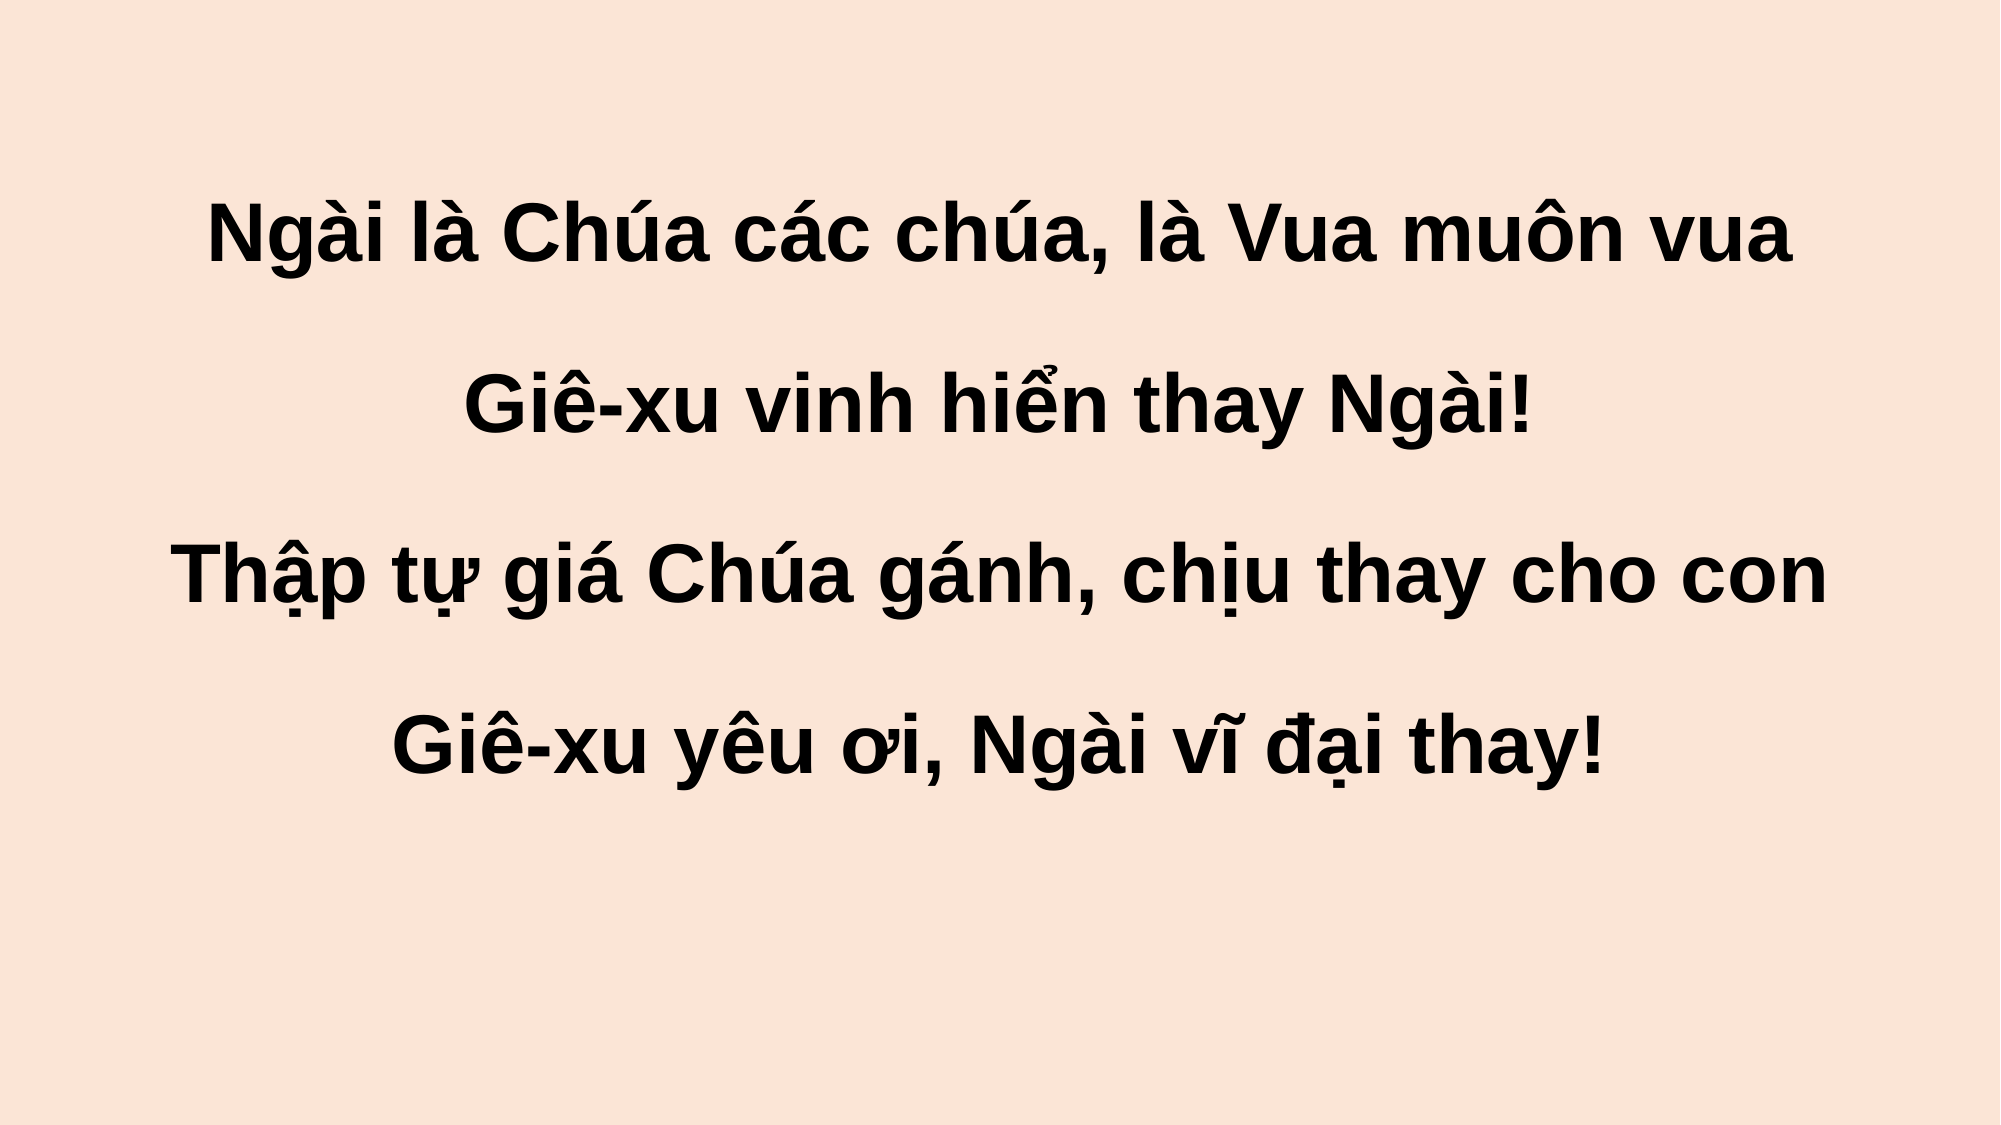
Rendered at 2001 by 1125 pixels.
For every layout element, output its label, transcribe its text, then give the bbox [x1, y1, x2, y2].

list Ngài là Chúa các chúa, là Vua muôn vua Giê-xu vinh hiển thay Ngài! Thập tự giá Chúa gánh, chịu thay cho con Giê-xu yêu ơi, Ngài vĩ đại thay! [0, 0, 2000, 1125]
